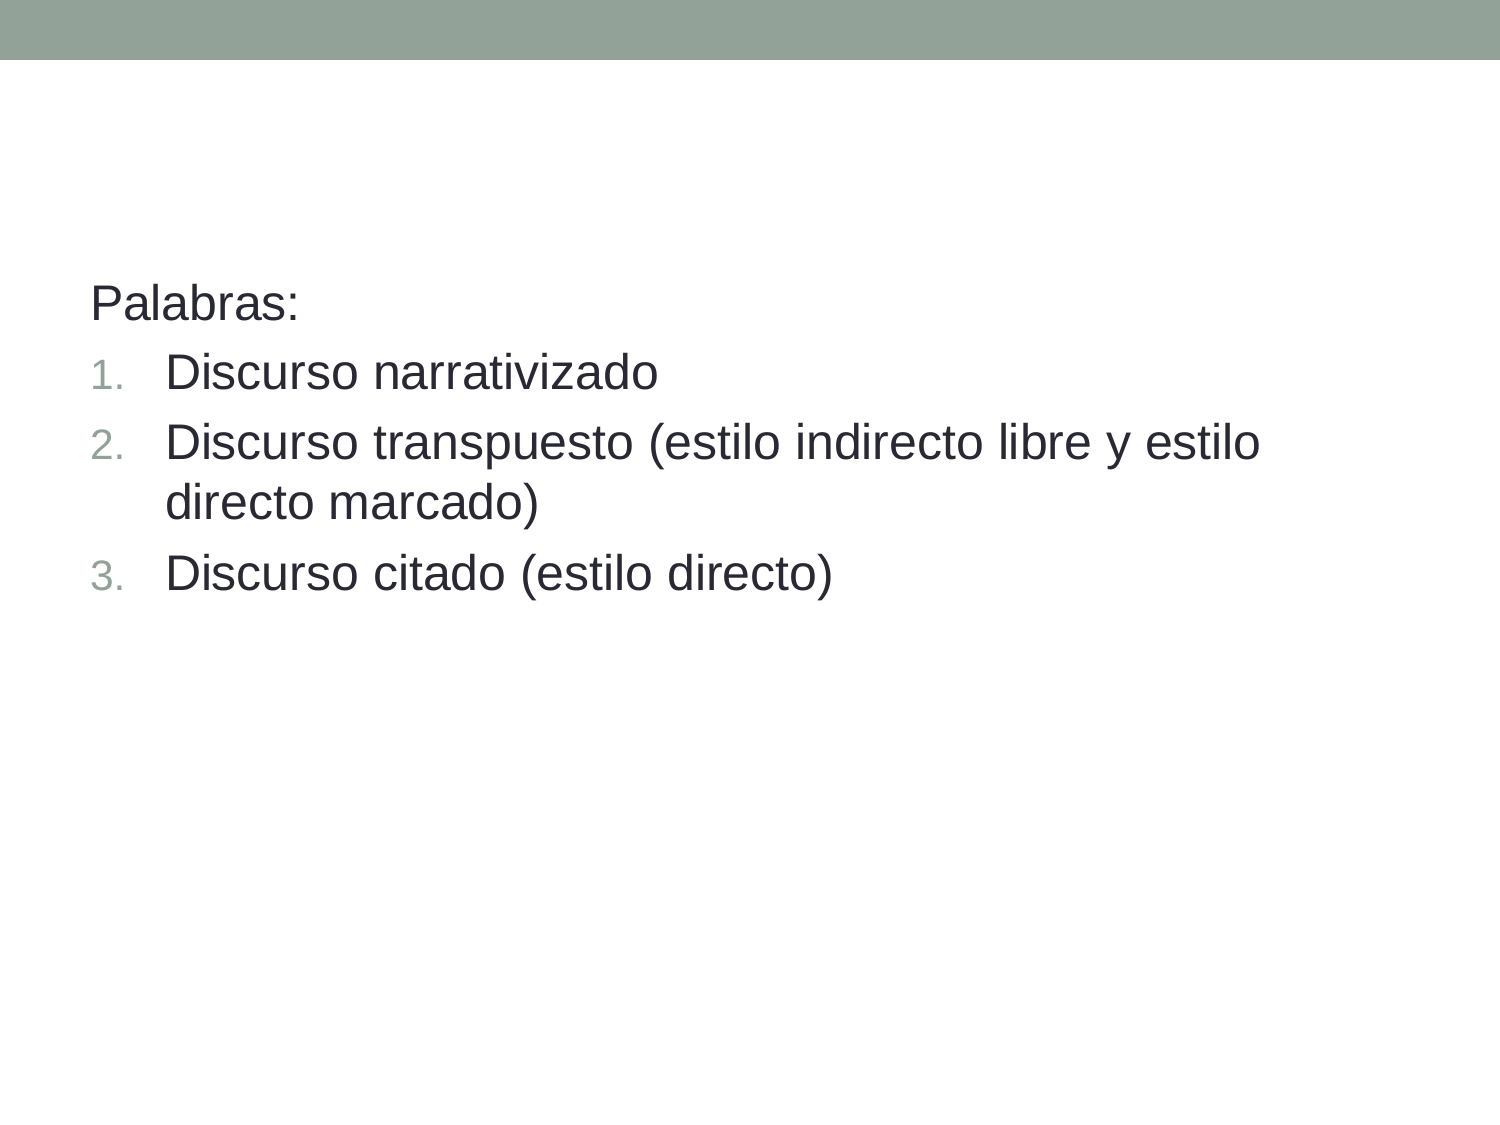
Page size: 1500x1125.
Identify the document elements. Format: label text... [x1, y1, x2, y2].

list Palabras: Discurso narrativizado Discurso transpuesto (estilo indirecto libre y estilo directo marcado) Discurso citado (estilo directo) [75, 262, 1425, 1063]
